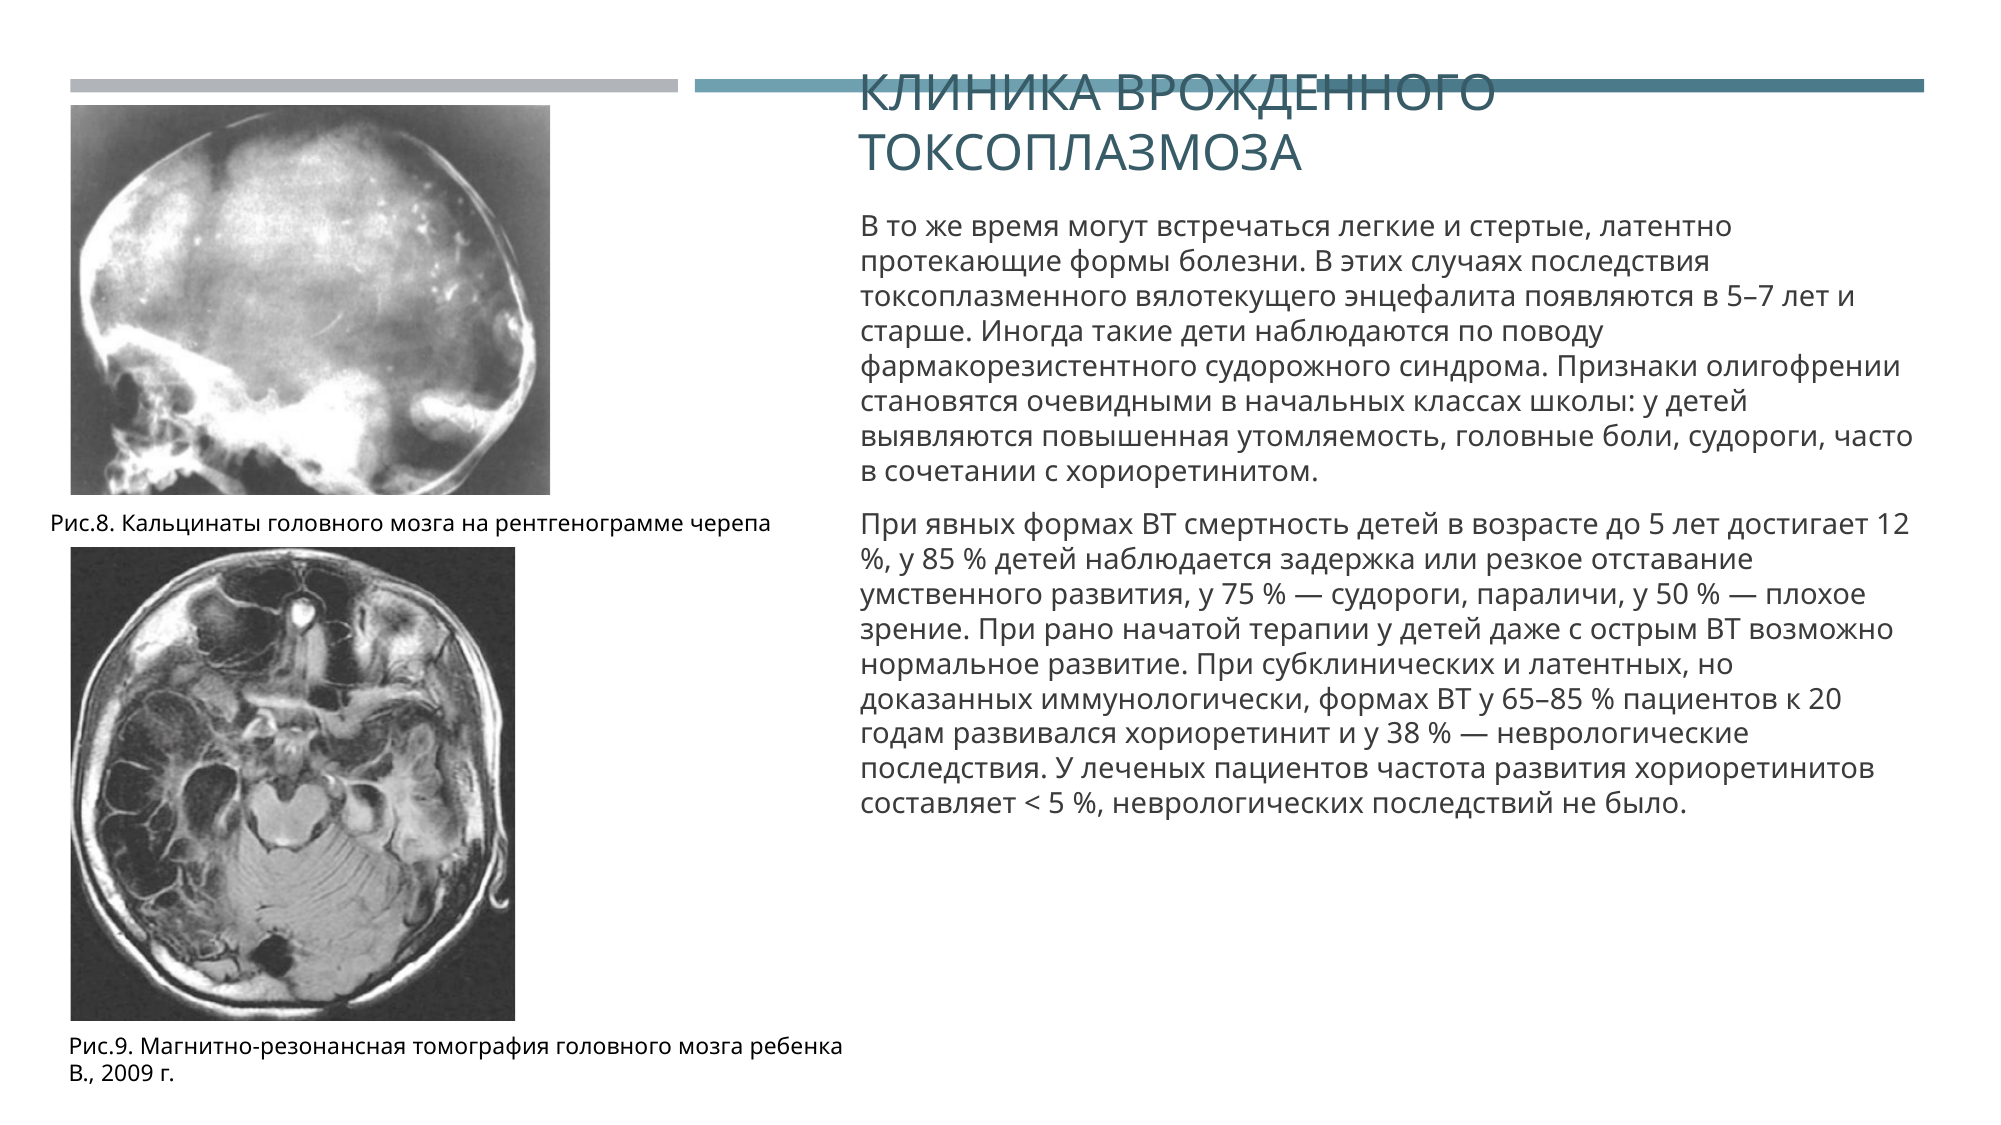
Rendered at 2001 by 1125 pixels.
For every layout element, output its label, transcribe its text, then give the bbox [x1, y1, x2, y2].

picture [70, 105, 551, 495]
text_box Рис.9. Магнитно-резонансная томография головного мозга ребенка В., 2009 г. [53, 1023, 875, 1094]
list В то же время могут встречаться легкие и стертые, латентно протекающие формы болезни. В этих случаях последствия токсоплазменного вялотекущего энцефалита появляются в 5–7 лет и старше. Иногда такие дети наблюдаются по поводу фармакорезистентного судорожного синдрома. Признаки олигофрении становятся очевидными в начальных классах школы: у детей выявляются повышенная утомляемость, головные боли, судороги, часто в сочетании с хориоретинитом. При явных формах ВТ смертность детей в возрасте до 5 лет достигает 12 %, у 85 % детей наблюдается задержка или резкое отставание умственного развития, у 75 % — судороги, параличи, у 50 % — плохое зрение. При рано начатой терапии у детей даже с острым ВТ возможно нормальное развитие. При субклинических и латентных, но доказанных иммунологически, формах ВТ у 65–85 % пациентов к 20 годам развивался хориоретинит и у 38 % — неврологические последствия. У леченых пациентов частота развития хориоретинитов составляет < 5 %, неврологических последствий не было. [845, 199, 1930, 1077]
text_box Рис.8. Кальцинаты головного мозга на рентгенограмме черепа [35, 500, 788, 544]
picture [70, 547, 516, 1022]
title КЛИНИКА ВРОЖДЕННОГО ТОКСОПЛАЗМОЗА [843, 58, 1958, 189]
